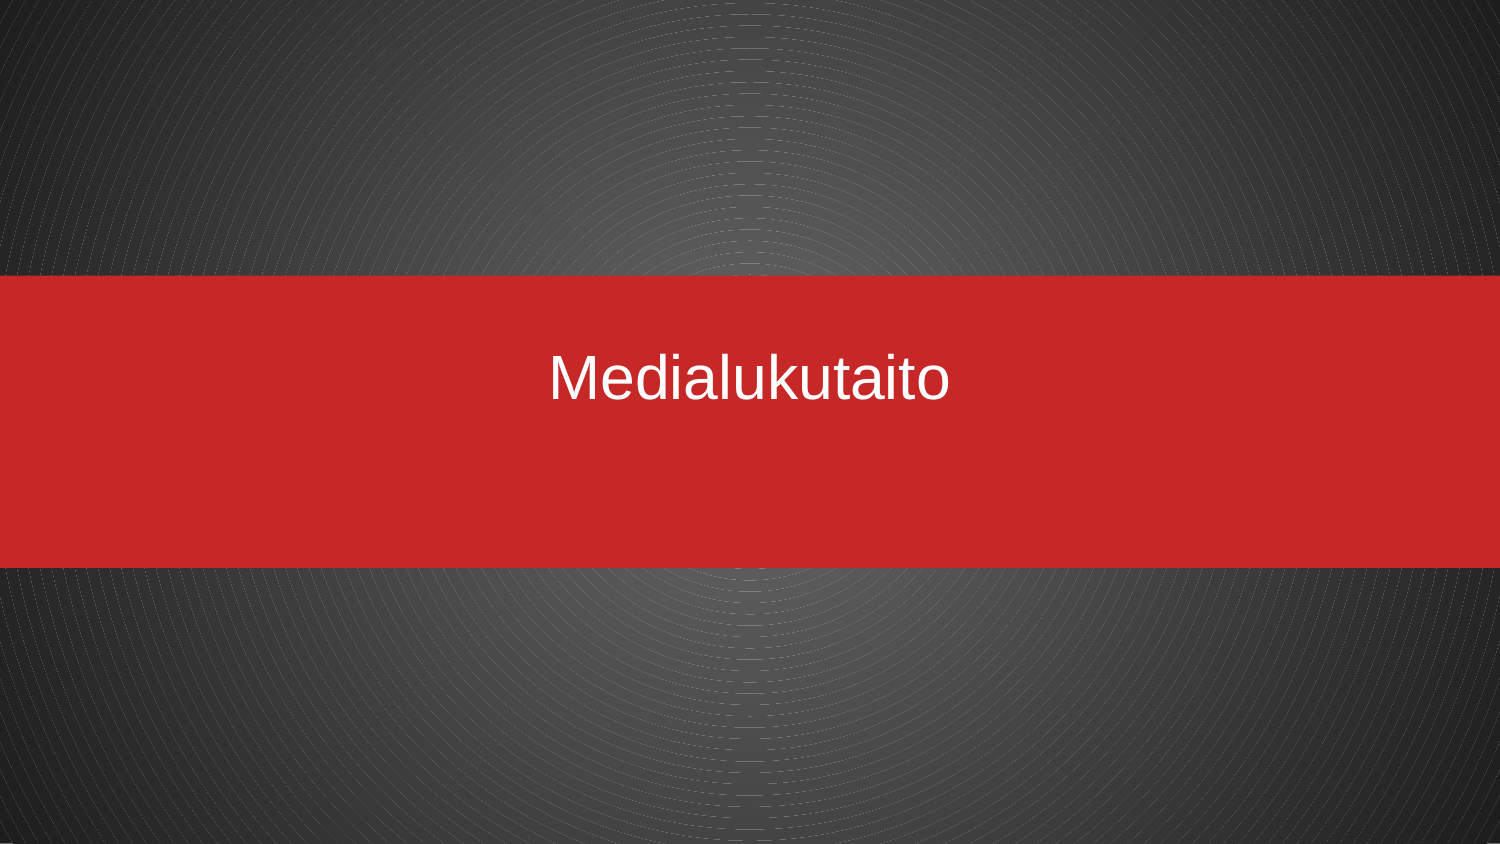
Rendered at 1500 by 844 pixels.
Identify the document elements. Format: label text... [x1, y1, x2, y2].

title Medialukutaito [51, 288, 1449, 460]
